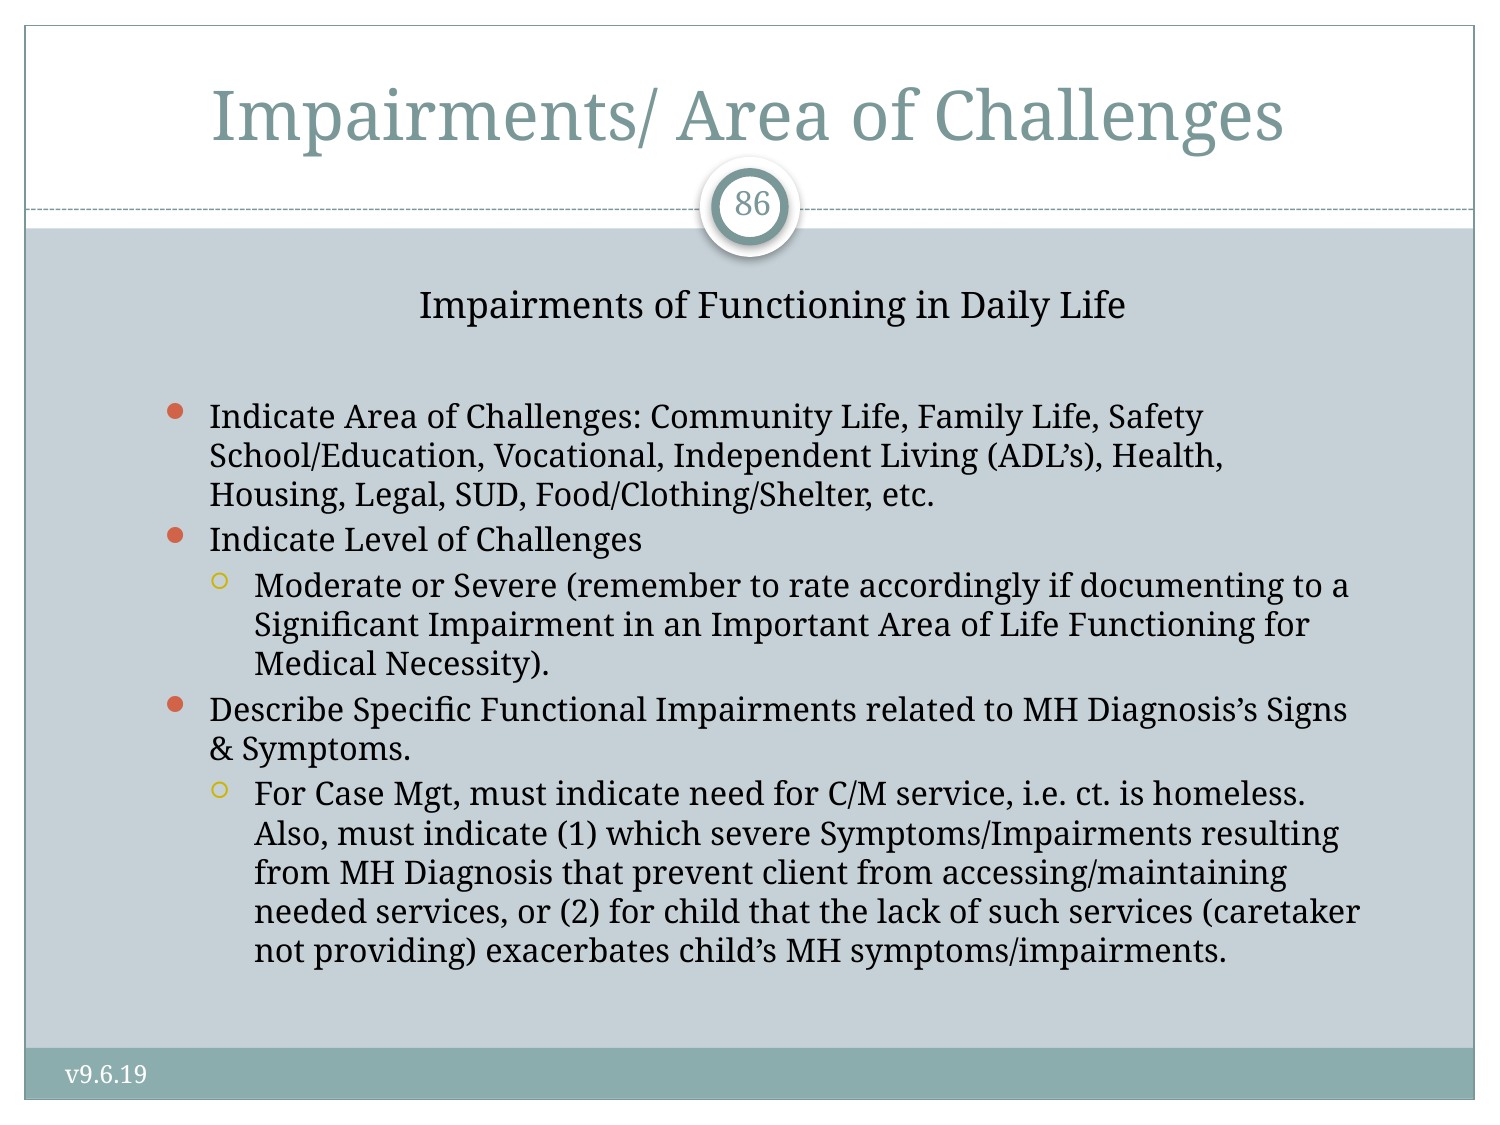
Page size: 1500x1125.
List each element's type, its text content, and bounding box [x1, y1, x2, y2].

title Impairments/ Area of Challenges [49, 37, 1450, 162]
footer v9.6.19 [50, 1051, 638, 1112]
slide_number 86 [715, 168, 791, 241]
list Impairments of Functioning in Daily Life Indicate Area of Challenges: Community Life, Family Life, Safety School/Education, Vocational, Independent Living (ADL’s), Health, Housing, Legal, SUD, Food/Clothing/Shelter, etc. Indicate Level of Challenges Moderate or Severe (remember to rate accordingly if documenting to a Significant Impairment in an Important Area of Life Functioning for Medical Necessity). Describe Specific Functional Impairments related to MH Diagnosis’s Signs & Symptoms. For Case Mgt, must indicate need for C/M service, i.e. ct. is homeless. Also, must indicate (1) which severe Symptoms/Impairments resulting from MH Diagnosis that prevent client from accessing/maintaining needed services, or (2) for child that the lack of such services (caretaker not providing) exacerbates child’s MH symptoms/impairments. [150, 275, 1380, 1002]
